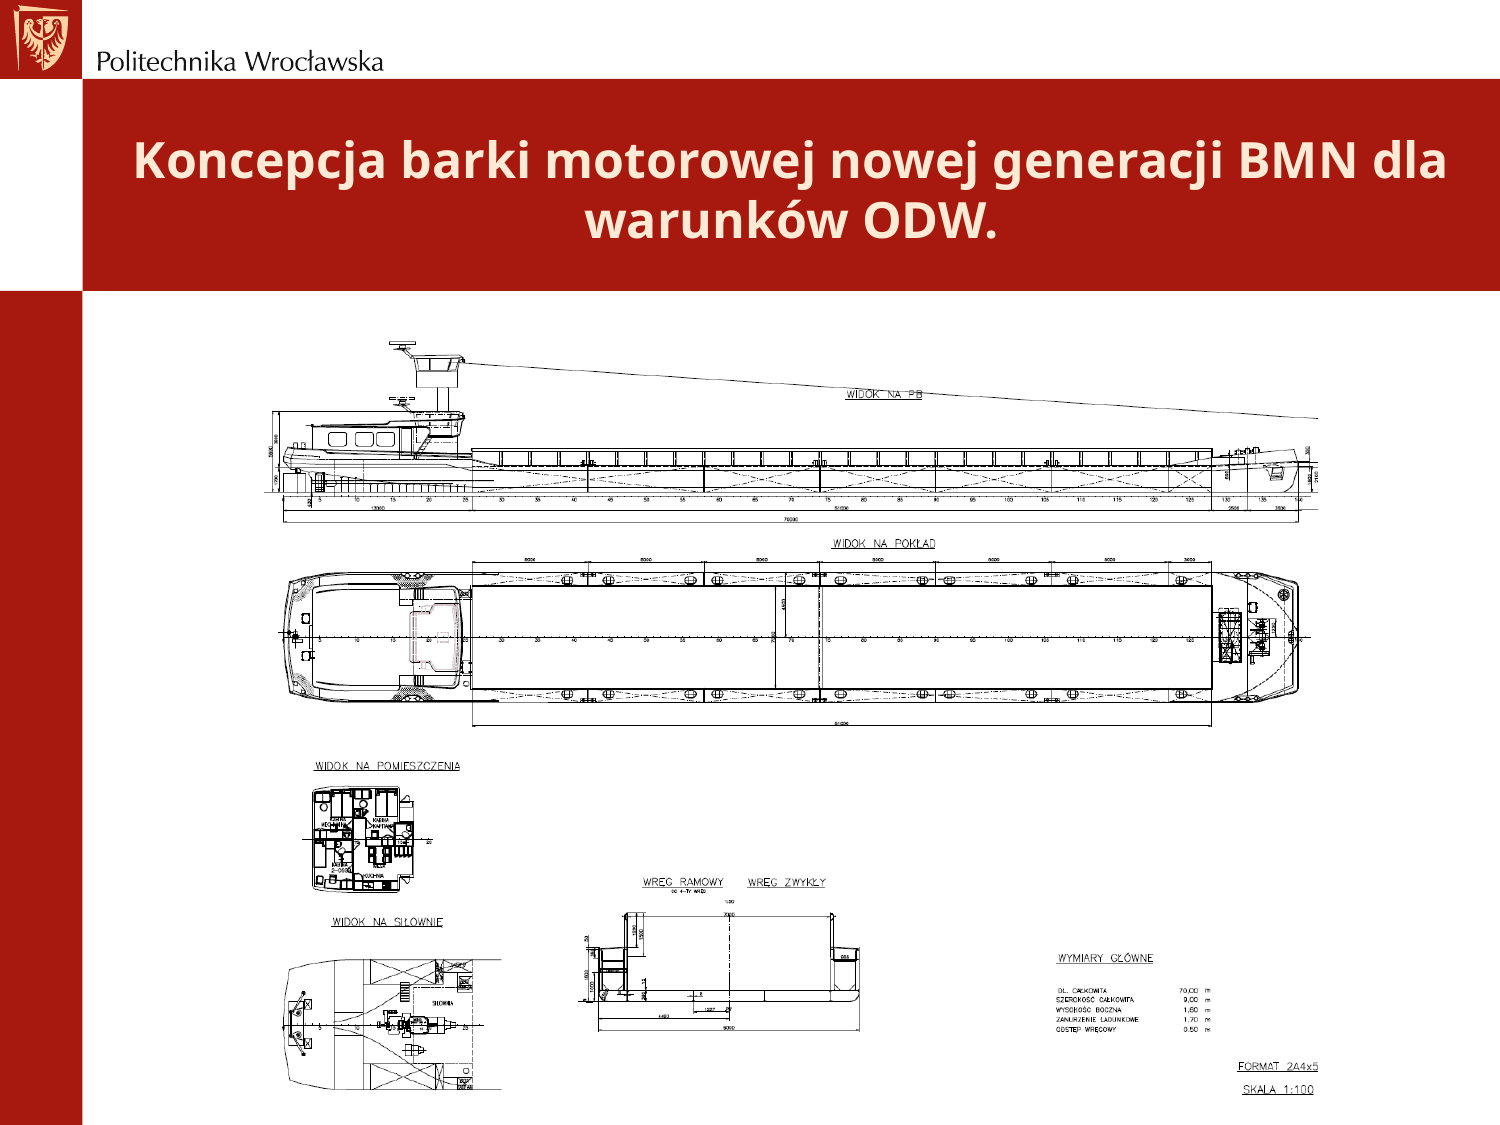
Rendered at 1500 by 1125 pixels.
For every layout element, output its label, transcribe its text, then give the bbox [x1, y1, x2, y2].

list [264, 308, 1318, 1107]
title Koncepcja barki motorowej nowej generacji BMN dla warunków ODW. [100, 103, 1483, 274]
